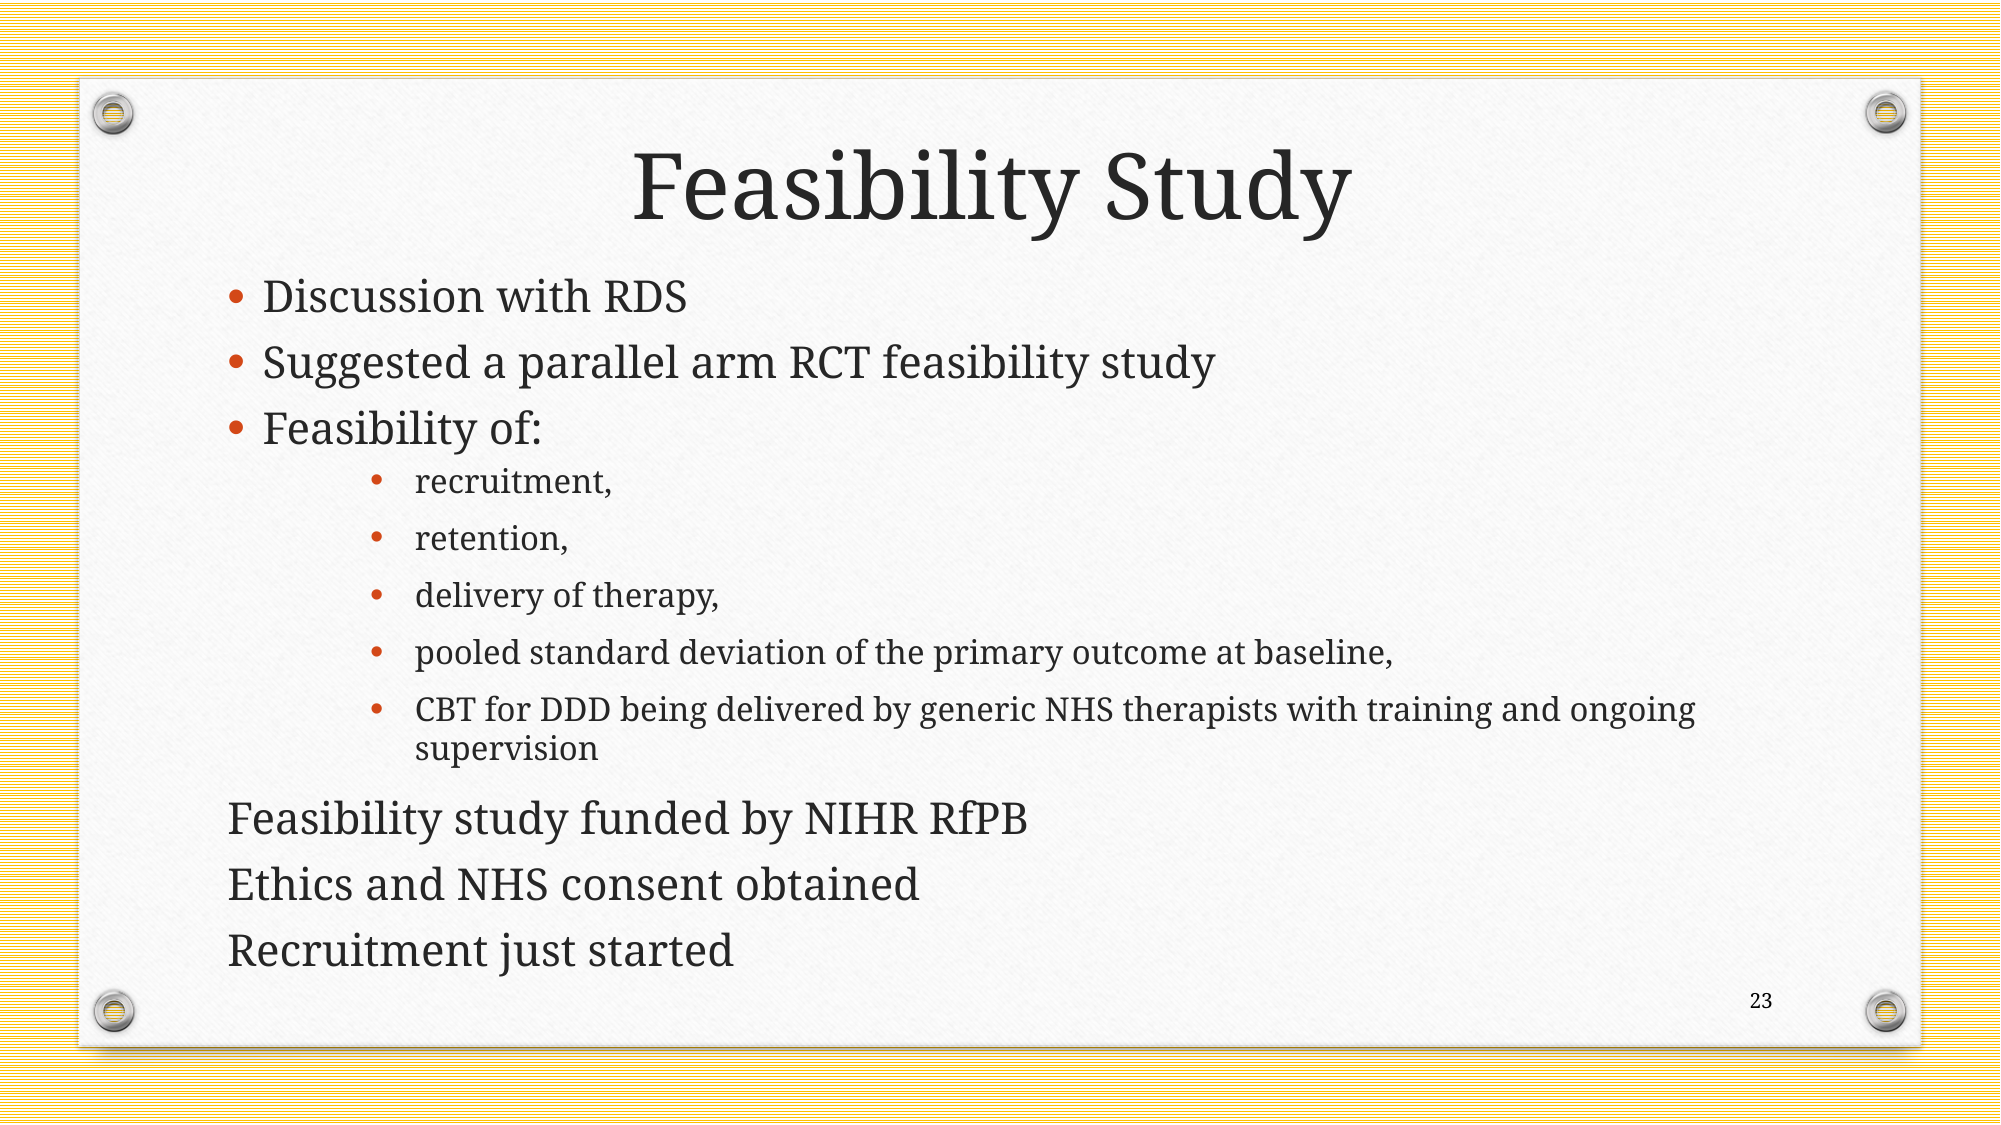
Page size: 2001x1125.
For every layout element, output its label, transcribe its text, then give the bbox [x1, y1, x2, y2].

title Feasibility Study [253, 99, 1731, 267]
slide_number 23 [1698, 979, 1788, 1025]
list Discussion with RDS Suggested a parallel arm RCT feasibility study Feasibility of: recruitment, retention, delivery of therapy, pooled standard deviation of the primary outcome at baseline, CBT for DDD being delivered by generic NHS therapists with training and ongoing supervision Feasibility study funded by NIHR RfPB Ethics and NHS consent obtained Recruitment just started [212, 267, 1772, 987]
picture [0, 0, 2000, 1125]
